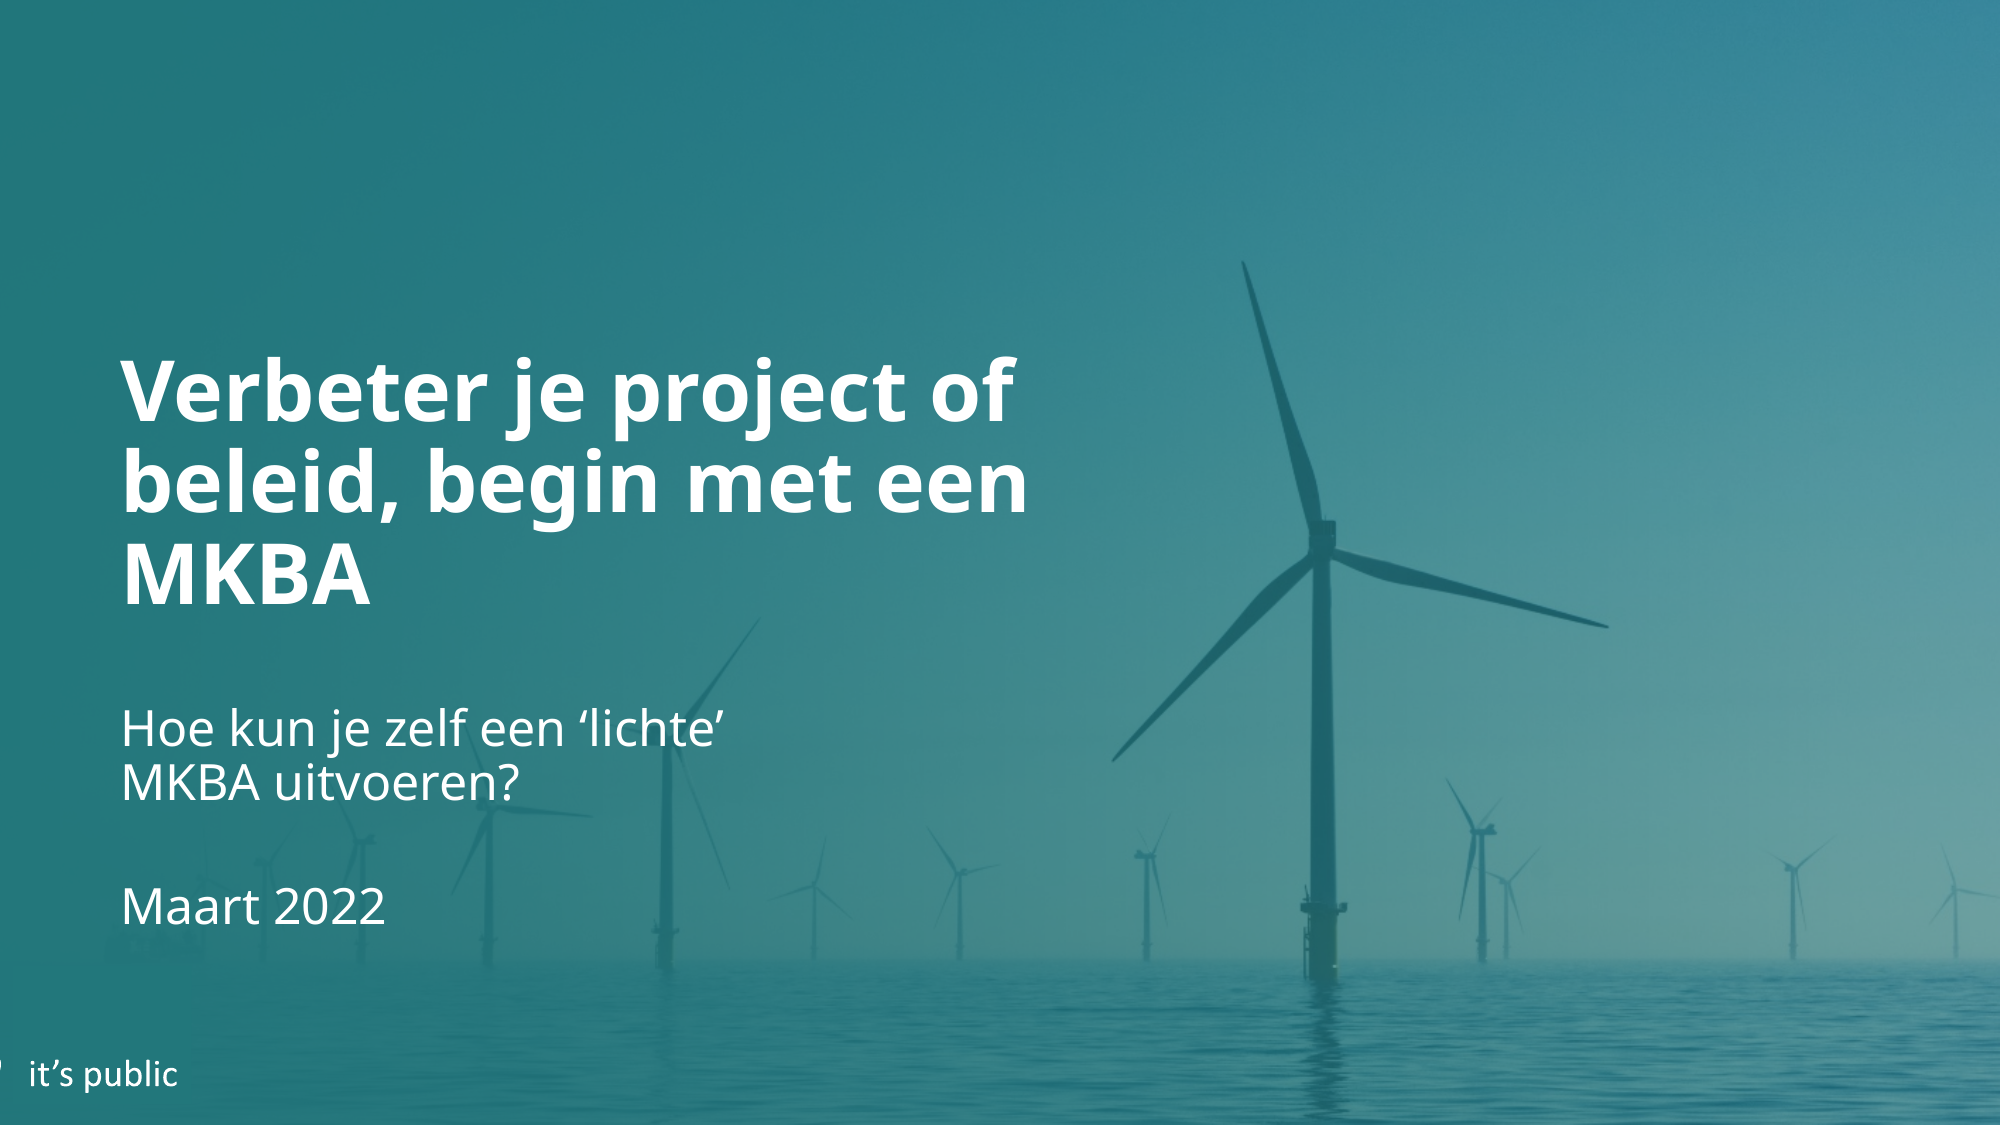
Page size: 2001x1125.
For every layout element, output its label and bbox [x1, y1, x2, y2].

picture [0, 0, 2000, 1125]
text_box [12, 965, 192, 1105]
